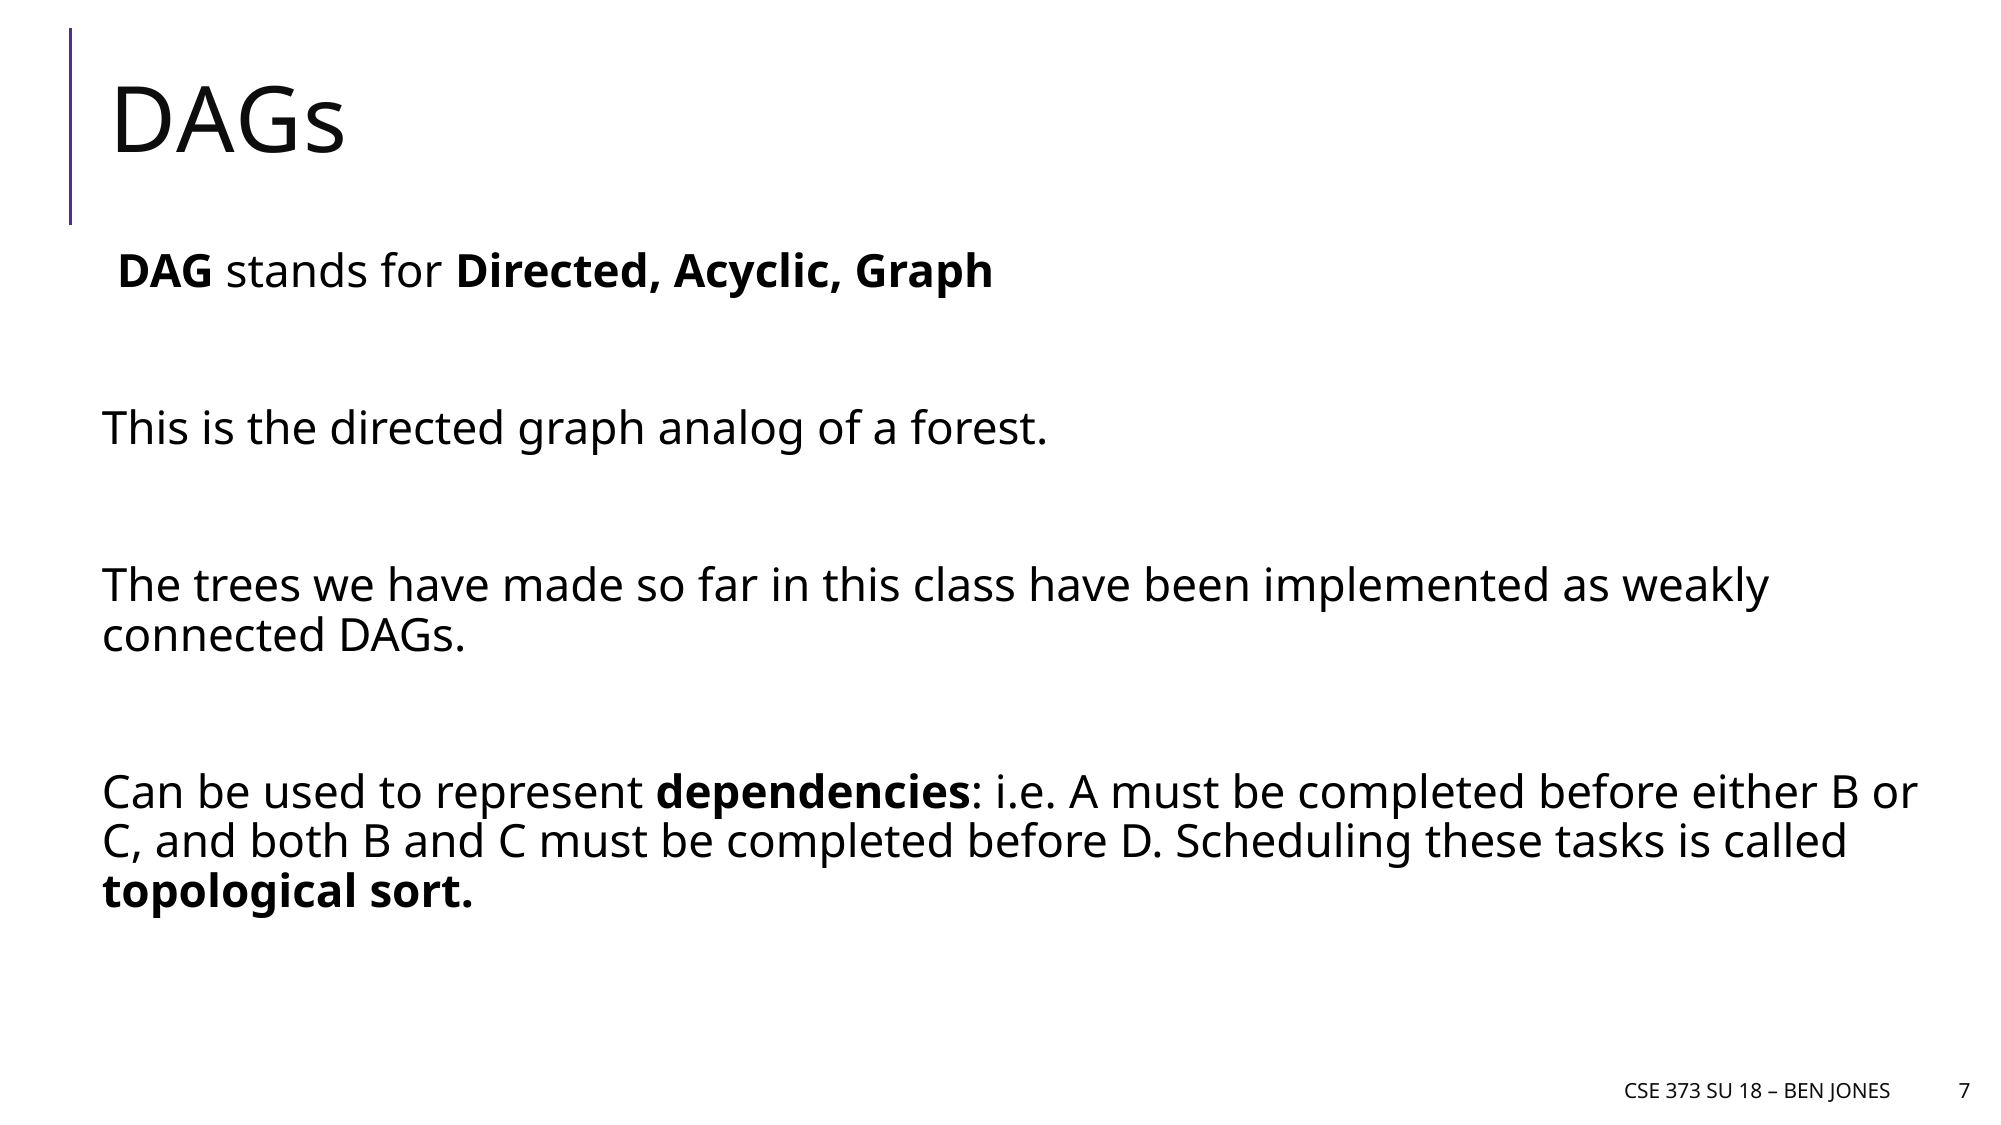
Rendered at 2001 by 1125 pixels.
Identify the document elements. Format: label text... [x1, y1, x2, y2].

footer CSE 373 Su 18 – Ben jones [937, 1069, 1906, 1115]
title DAGs [94, 43, 1930, 210]
slide_number 7 [1916, 1069, 1986, 1115]
list DAG stands for Directed, Acyclic, Graph This is the directed graph analog of a forest. The trees we have made so far in this class have been implemented as weakly connected DAGs. Can be used to represent dependencies: i.e. A must be completed before either B or C, and both B and C must be completed before D. Scheduling these tasks is called topological sort. [94, 240, 1930, 1035]
